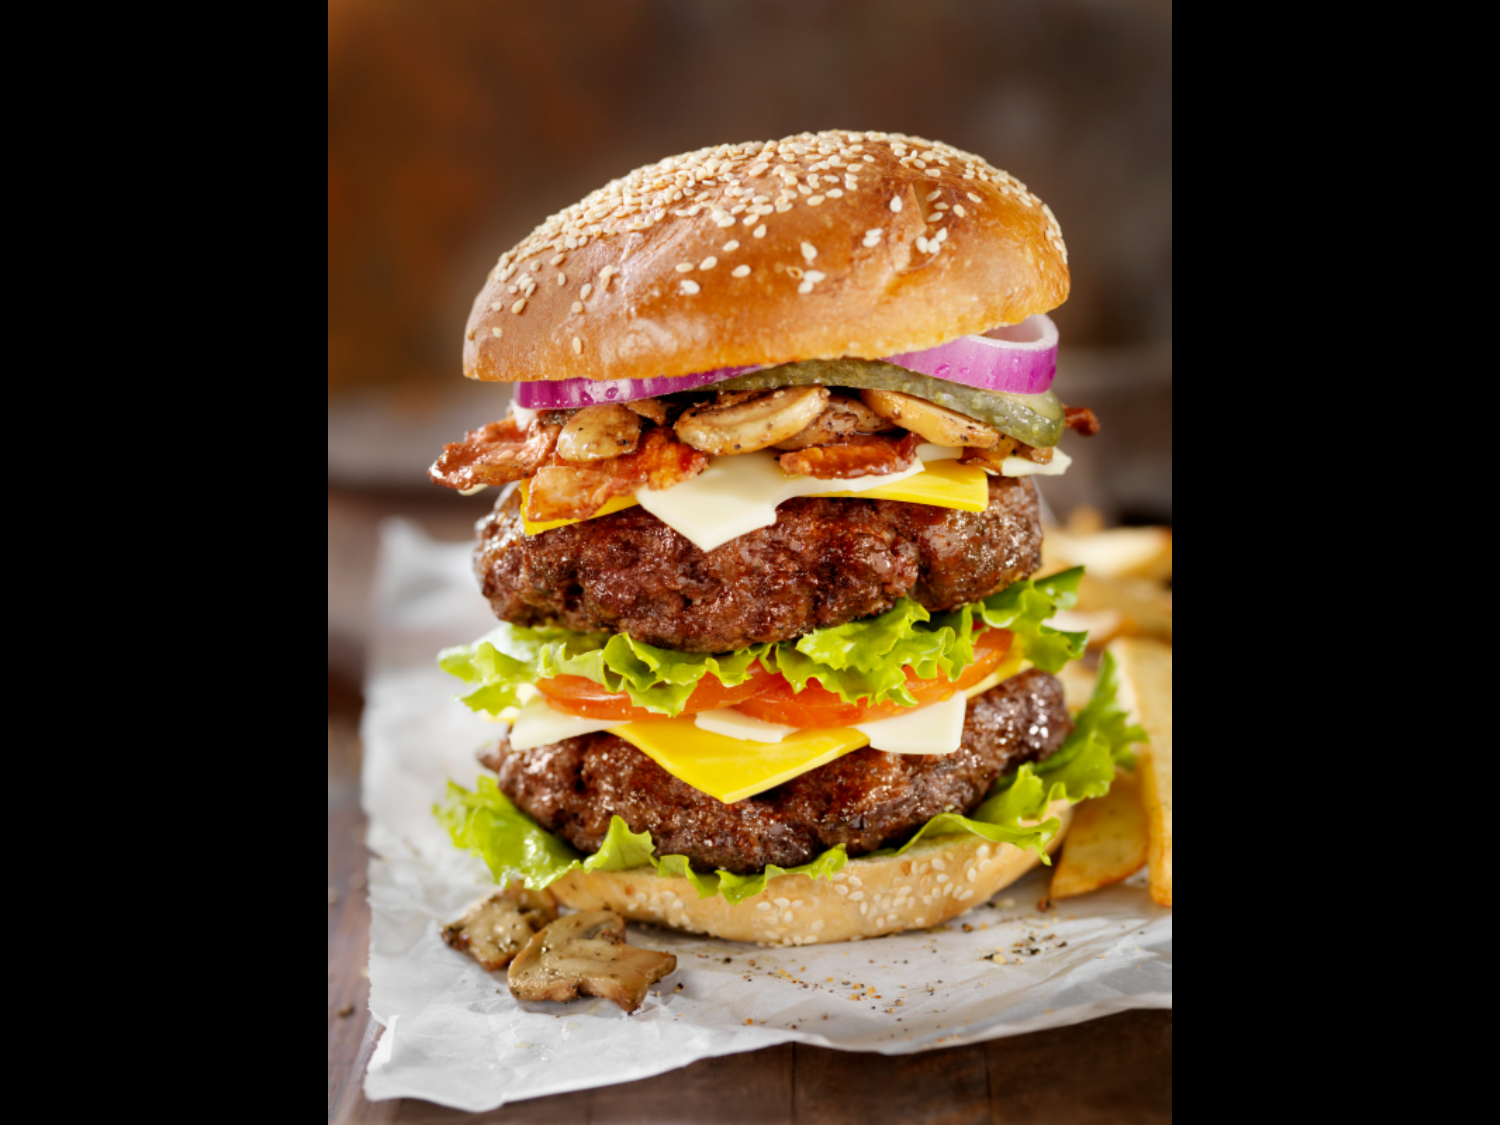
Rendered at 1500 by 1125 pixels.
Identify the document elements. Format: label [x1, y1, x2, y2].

picture [327, 0, 1173, 1125]
